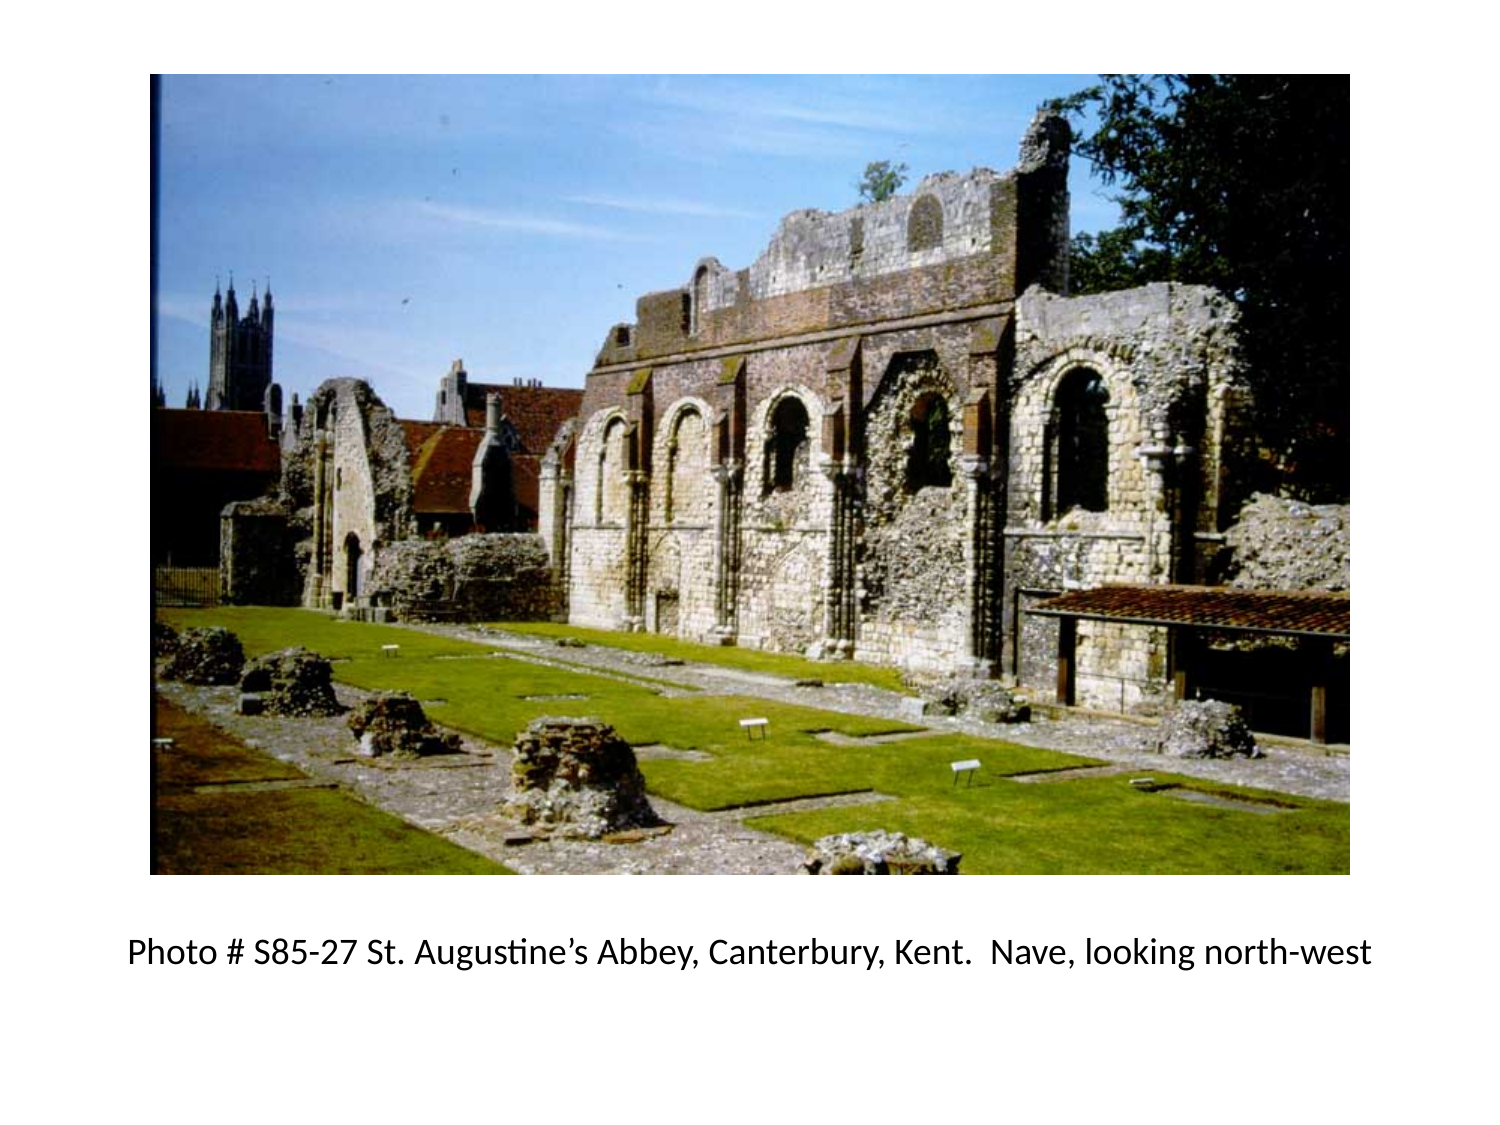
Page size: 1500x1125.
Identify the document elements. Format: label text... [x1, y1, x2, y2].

text_box Photo # S85-27 St. Augustine’s Abbey, Canterbury, Kent. Nave, looking north-west [112, 919, 1413, 980]
picture [149, 74, 1351, 875]
